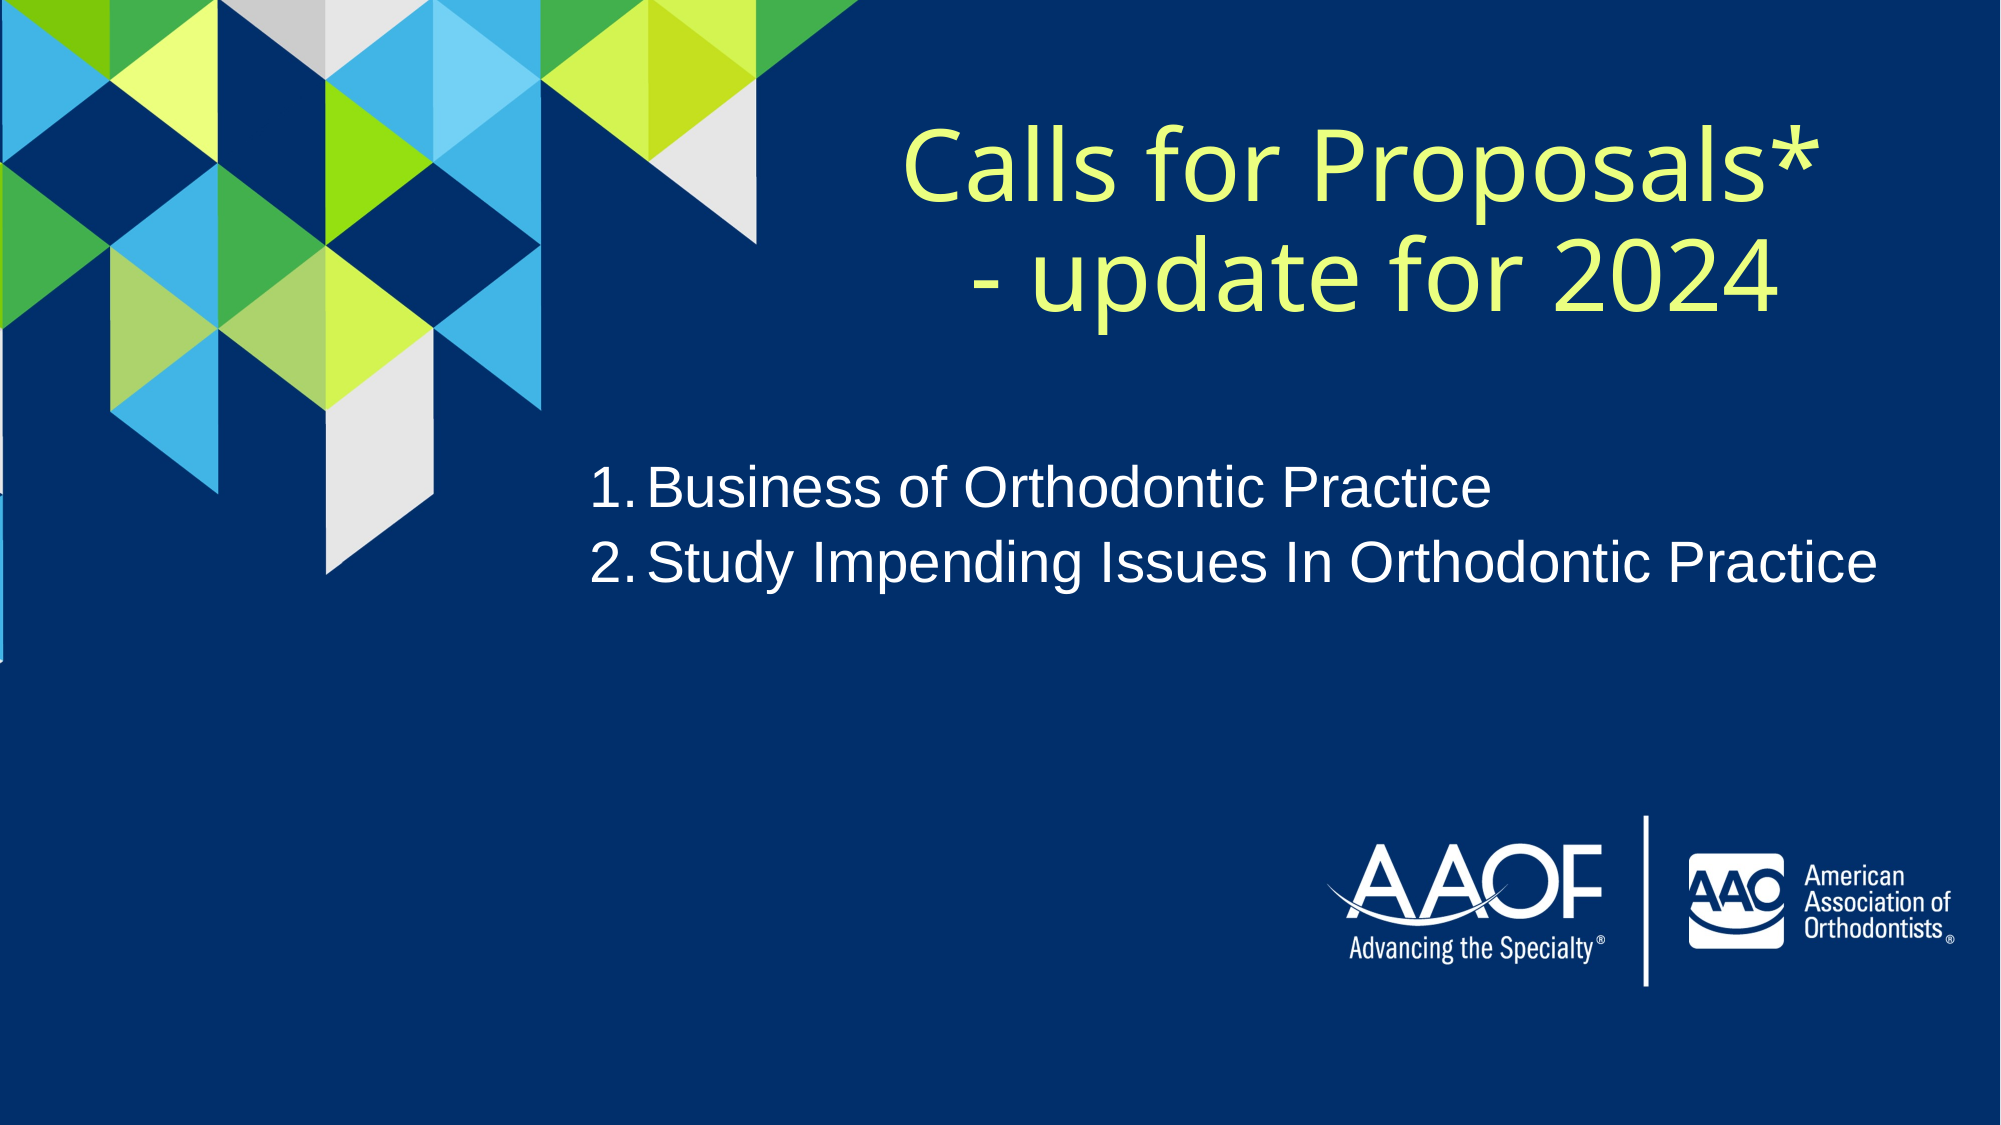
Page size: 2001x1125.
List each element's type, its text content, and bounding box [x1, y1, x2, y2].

text_box Calls for Proposals* - update for 2024 [712, 112, 2000, 333]
text_box Business of Orthodontic Practice Study Impending Issues In Orthodontic Practice [574, 437, 1938, 602]
picture [0, 0, 2001, 1125]
